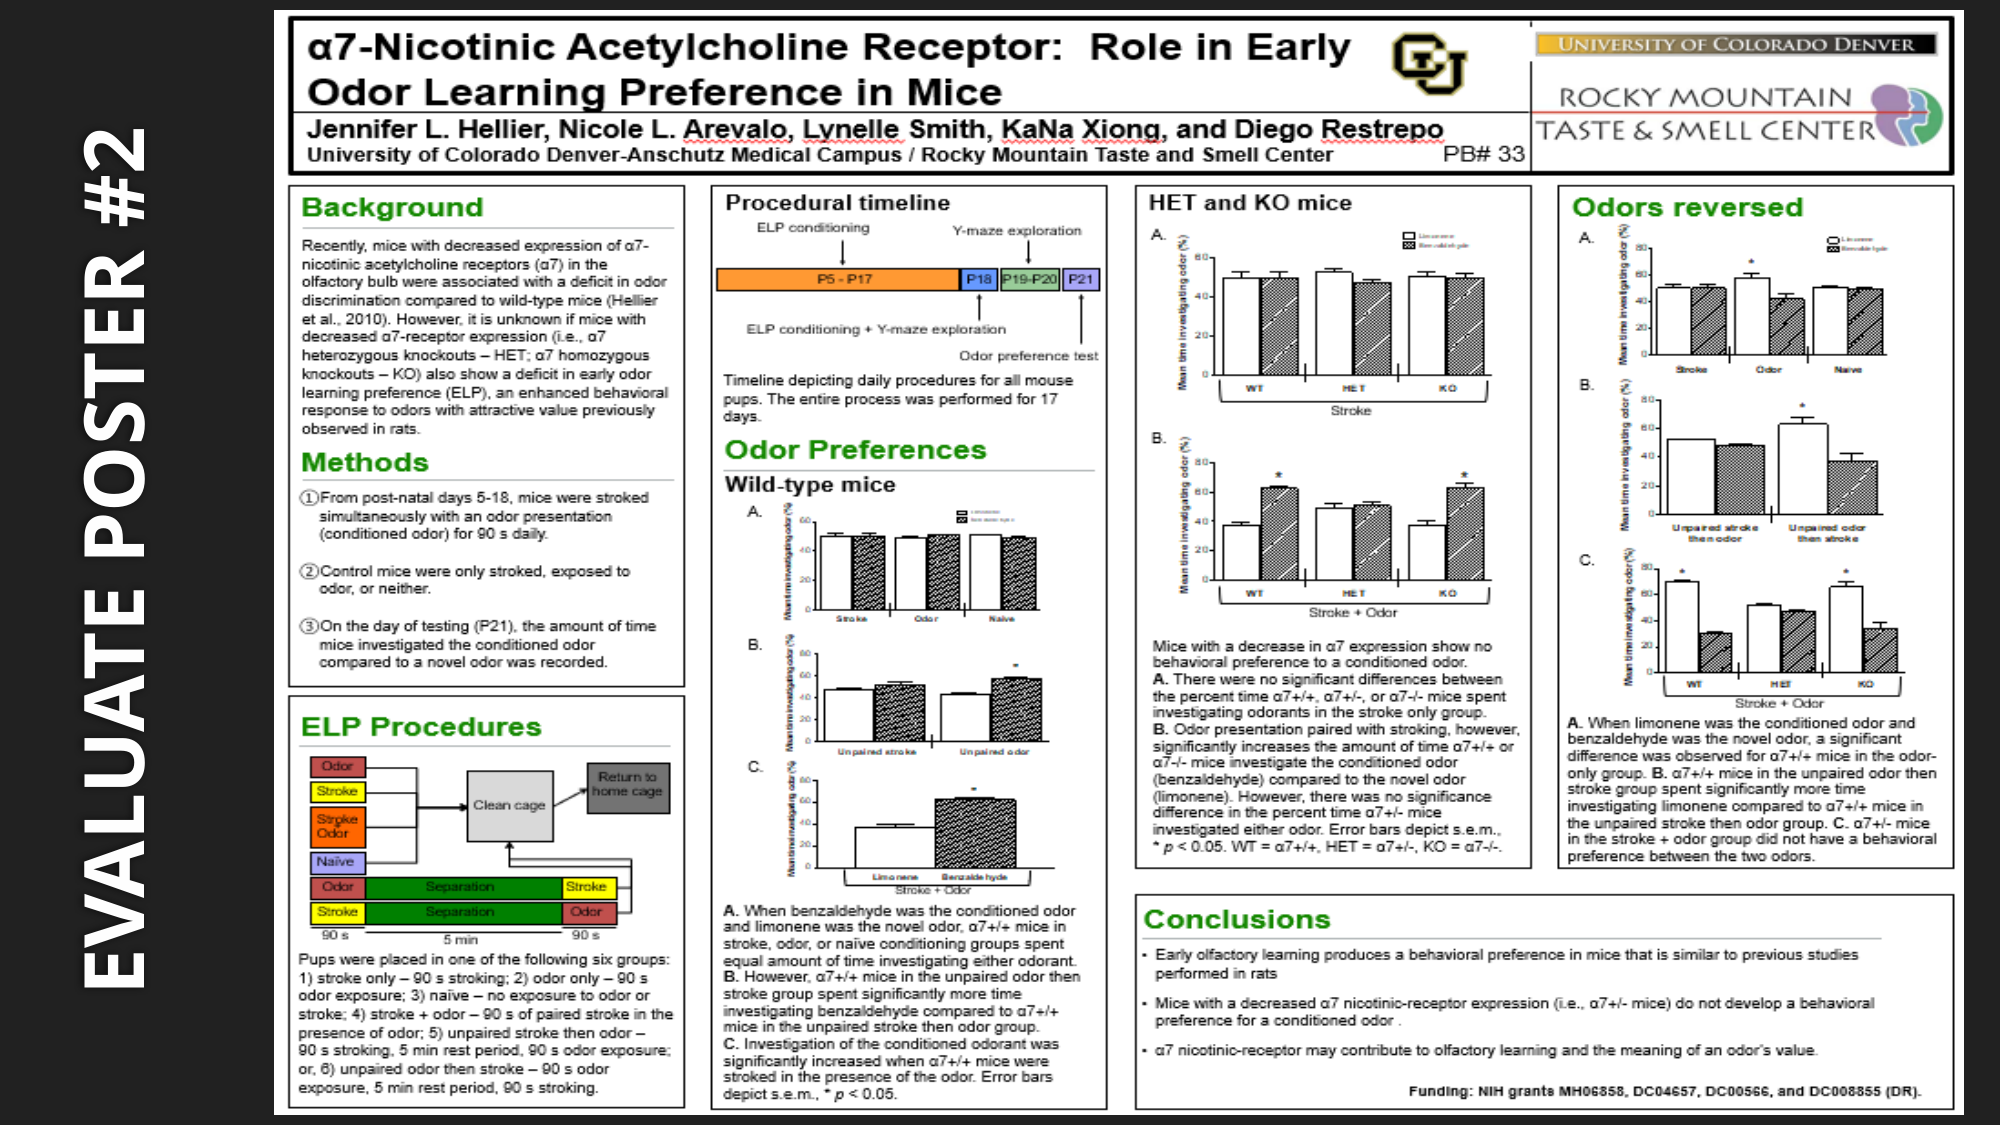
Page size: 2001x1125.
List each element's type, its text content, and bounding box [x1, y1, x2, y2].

text_box EVALUATE POSTER #2 [54, 33, 214, 1089]
picture [274, 10, 1964, 1115]
